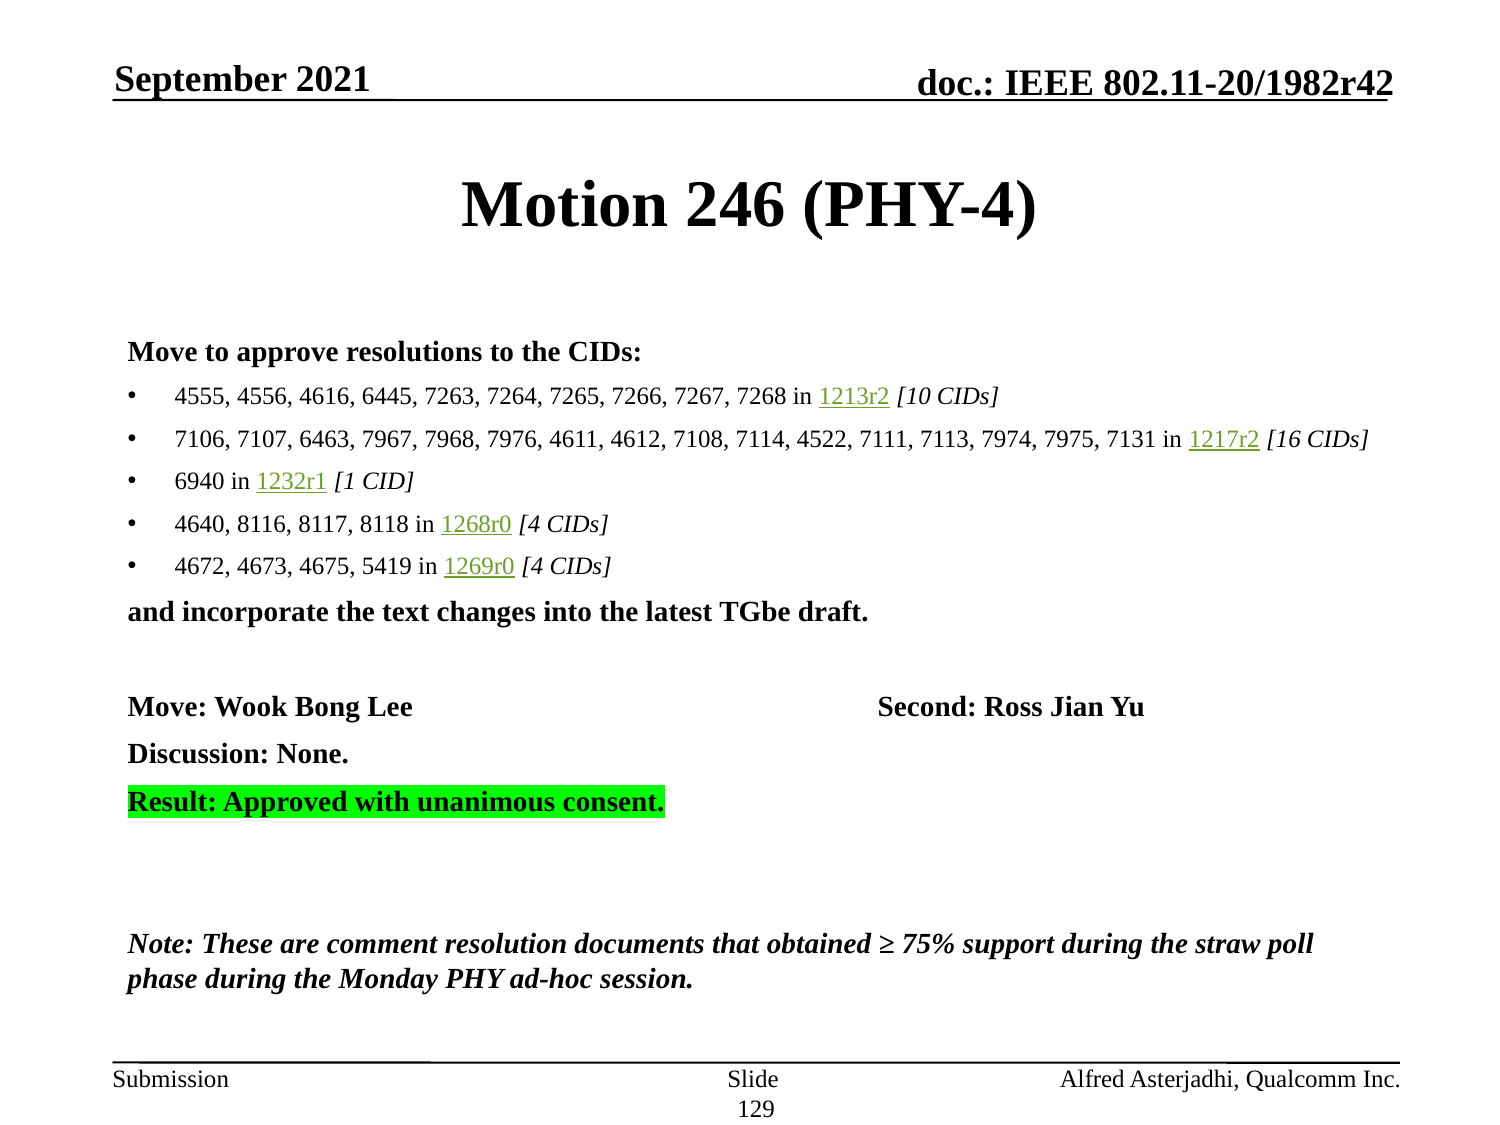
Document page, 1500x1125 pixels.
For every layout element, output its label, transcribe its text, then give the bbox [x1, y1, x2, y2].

slide_number Slide 129 [712, 1061, 800, 1123]
list Move to approve resolutions to the CIDs: 4555, 4556, 4616, 6445, 7263, 7264, 7265, 7266, 7267, 7268 in 1213r2 [10 CIDs] 7106, 7107, 6463, 7967, 7968, 7976, 4611, 4612, 7108, 7114, 4522, 7111, 7113, 7974, 7975, 7131 in 1217r2 [16 CIDs] 6940 in 1232r1 [1 CID] 4640, 8116, 8117, 8118 in 1268r0 [4 CIDs] 4672, 4673, 4675, 5419 in 1269r0 [4 CIDs] and incorporate the text changes into the latest TGbe draft. Move: Wook Bong Lee Second: Ross Jian Yu Discussion: None. Result: Approved with unanimous consent. Note: These are comment resolution documents that obtained ≥ 75% support during the straw poll phase during the Monday PHY ad-hoc session. [112, 324, 1388, 1063]
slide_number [114, 54, 423, 100]
title Motion 246 (PHY-4) [112, 112, 1388, 288]
footer Alfred Asterjadhi, Qualcomm Inc. [878, 1061, 1402, 1093]
